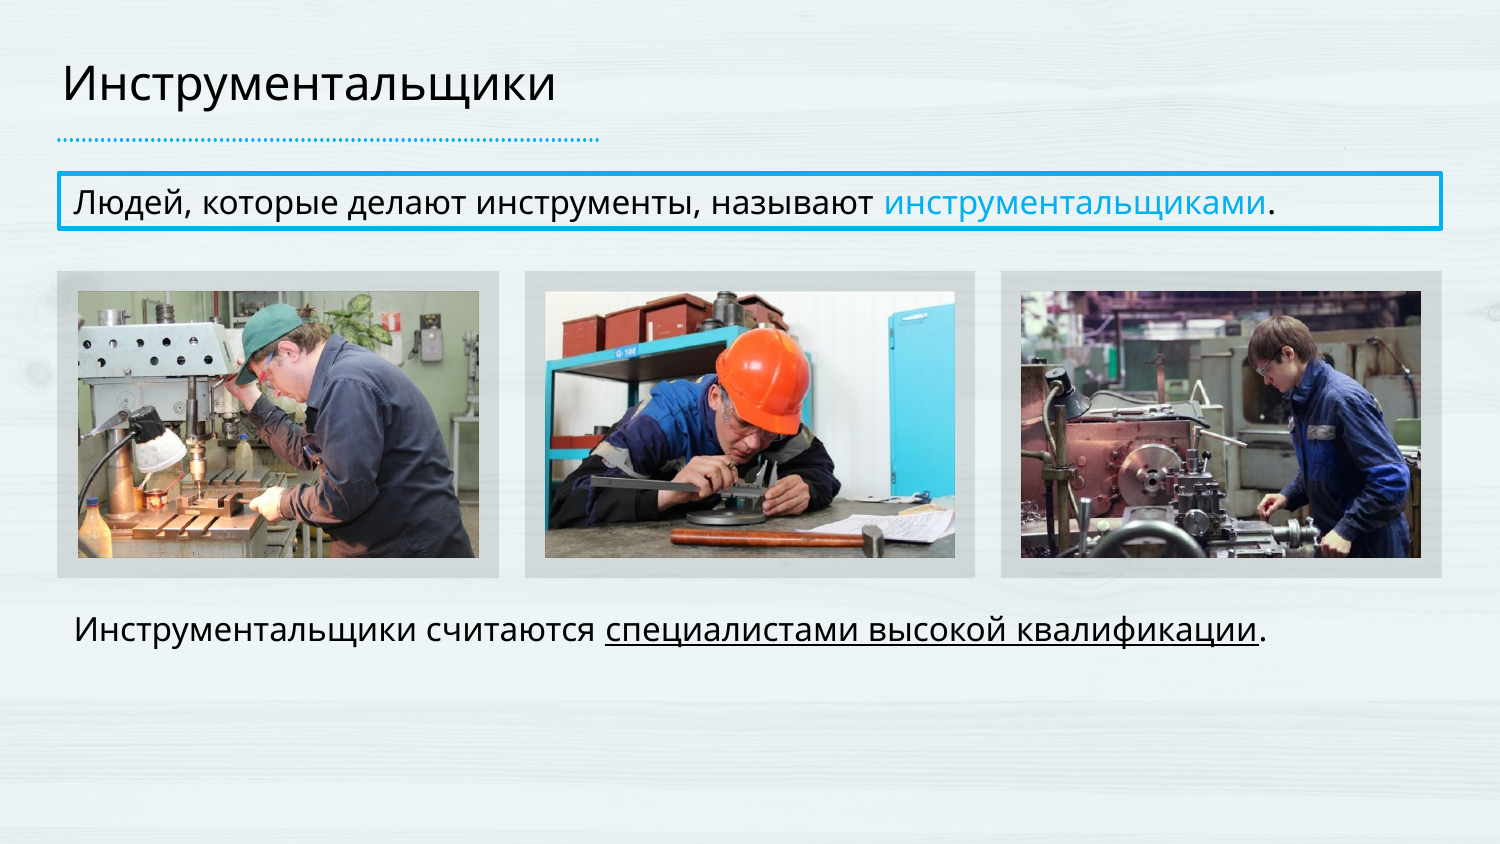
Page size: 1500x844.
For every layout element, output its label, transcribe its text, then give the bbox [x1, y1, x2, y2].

text_box Людей, которые делают инструменты, называют инструментальщиками. [58, 173, 1442, 229]
text_box Инструментальщики считаются специалистами высокой квалификации. [58, 600, 1442, 656]
picture [0, 0, 1500, 844]
text_box Инструментальщики [46, 45, 1460, 118]
